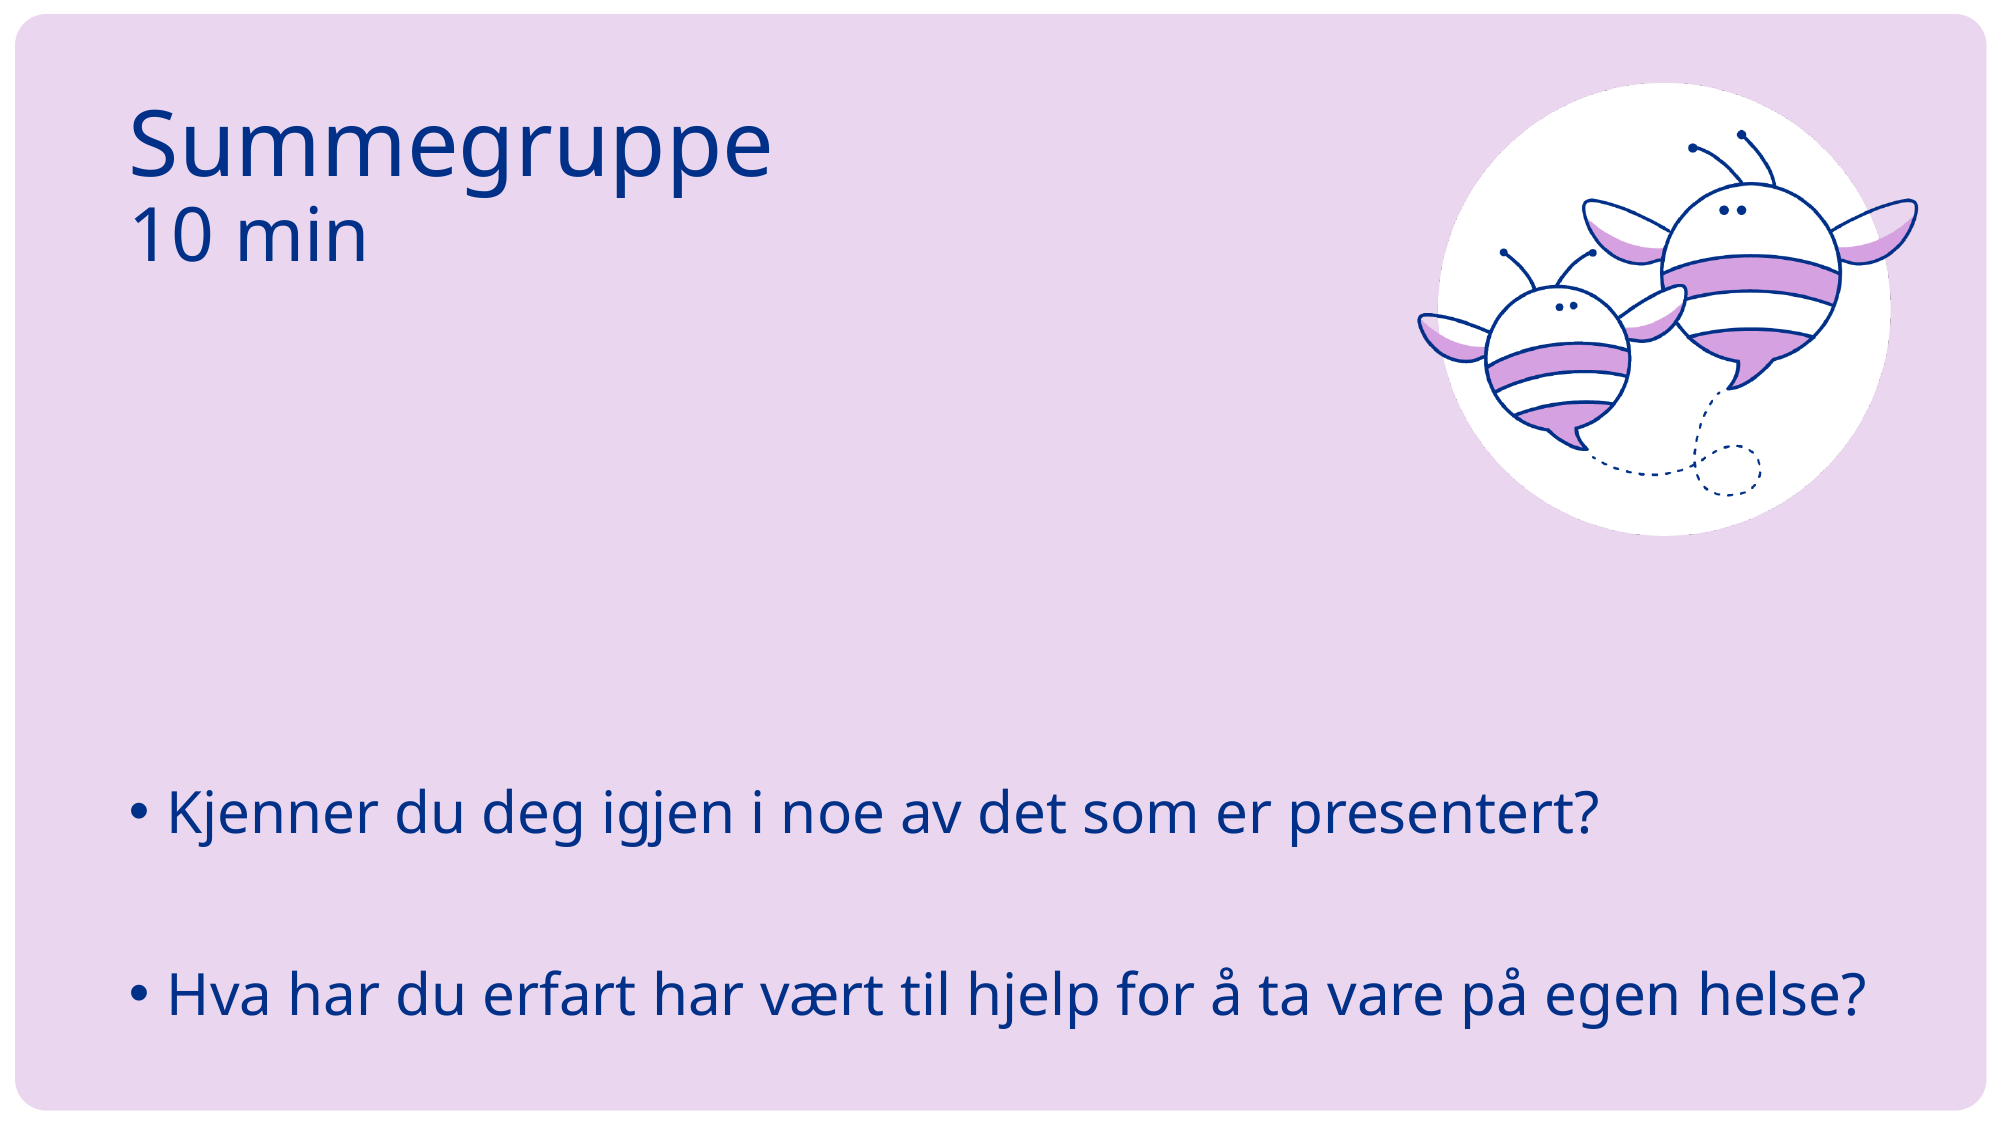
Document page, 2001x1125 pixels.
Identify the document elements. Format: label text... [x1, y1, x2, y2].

picture [0, 0, 2001, 1125]
title Summegruppe 10 min [114, 90, 1401, 239]
list Kjenner du deg igjen i noe av det som er presentert? Hva har du erfart har vært til hjelp for å ta vare på egen helse? [114, 239, 1886, 1035]
